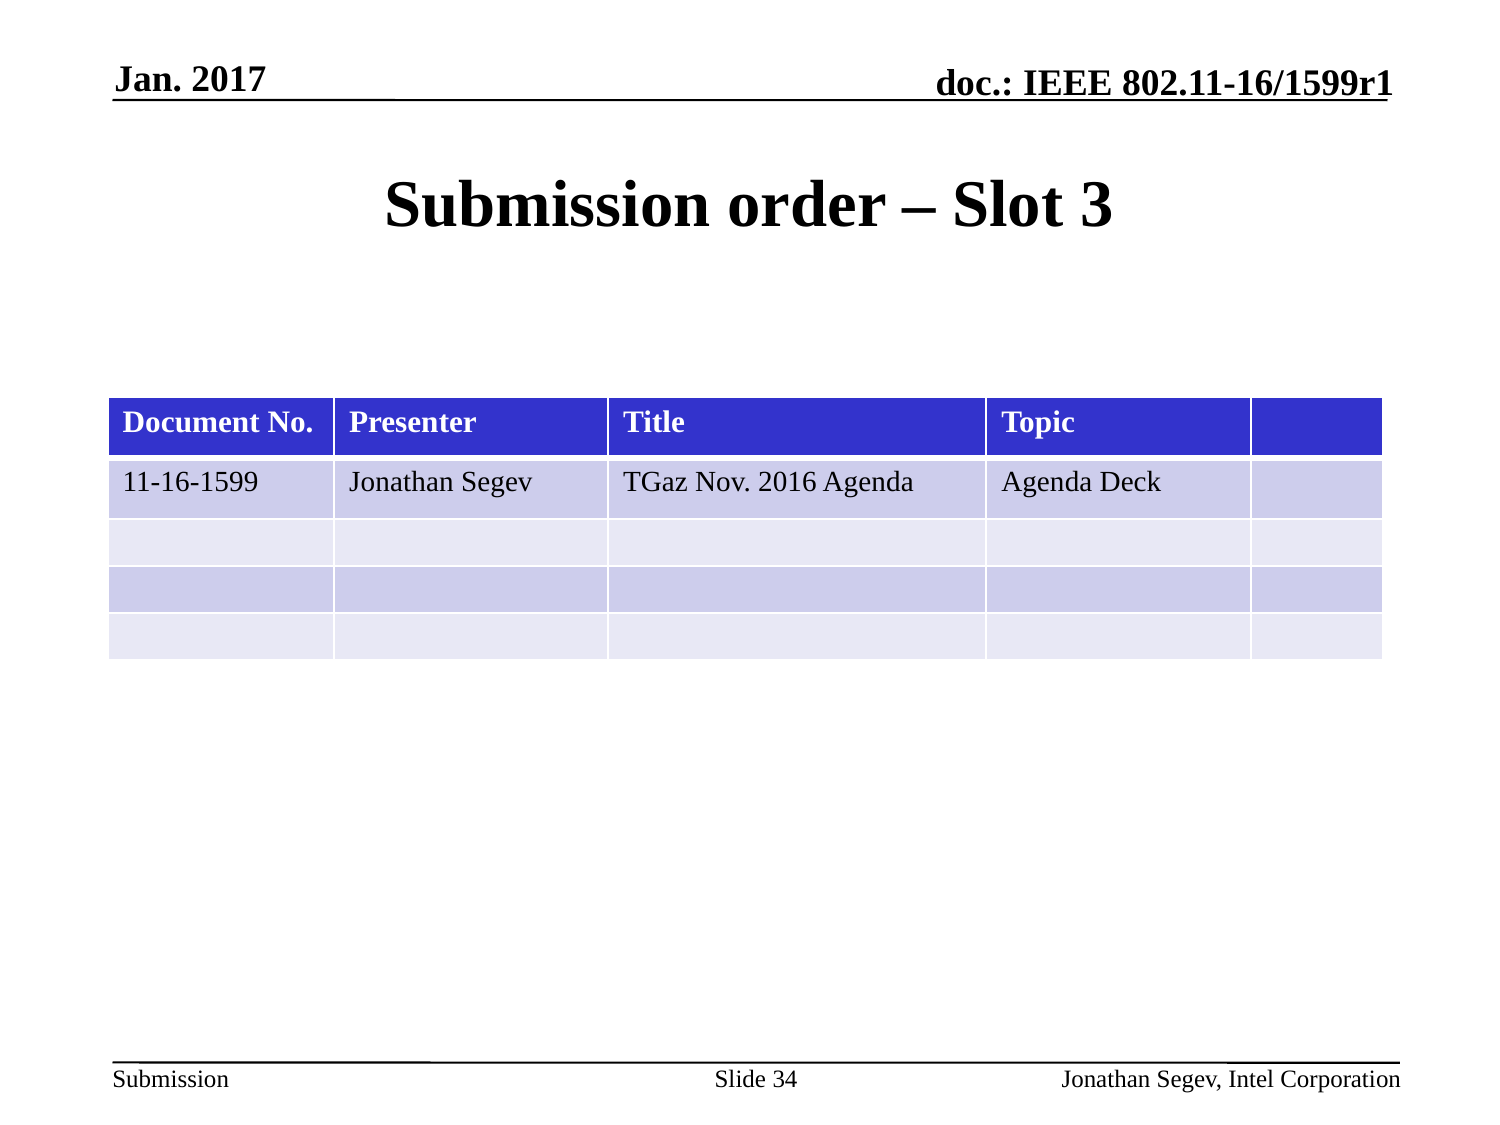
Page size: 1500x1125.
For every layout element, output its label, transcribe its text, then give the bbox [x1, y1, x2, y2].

table_cell [109, 520, 333, 565]
table_cell [987, 520, 1250, 565]
table_header Title [609, 398, 985, 455]
table_cell [1252, 461, 1382, 518]
table_cell TGaz Nov. 2016 Agenda [609, 461, 985, 518]
table_cell 11-16-1599 [109, 461, 333, 518]
table_cell [109, 567, 333, 612]
table_header Presenter [335, 398, 607, 455]
table_header Topic [987, 398, 1250, 455]
title Submission order – Slot 3 [112, 112, 1388, 288]
table_cell [1252, 614, 1382, 659]
table_header Document No. [109, 398, 333, 455]
table_cell [1252, 567, 1382, 612]
table_cell [109, 614, 333, 659]
table_cell [335, 567, 607, 612]
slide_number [114, 54, 423, 100]
table_cell [335, 520, 607, 565]
table_cell [609, 567, 985, 612]
table_header [1252, 398, 1382, 455]
table_cell Agenda Deck [987, 461, 1250, 518]
table_cell [987, 614, 1250, 659]
table_cell Jonathan Segev [335, 461, 607, 518]
footer Jonathan Segev, Intel Corporation [878, 1061, 1402, 1093]
slide_number Slide 34 [712, 1061, 800, 1123]
table_cell [609, 614, 985, 659]
table_cell [335, 614, 607, 659]
table_cell [609, 520, 985, 565]
table_cell [1252, 520, 1382, 565]
table_cell [987, 567, 1250, 612]
